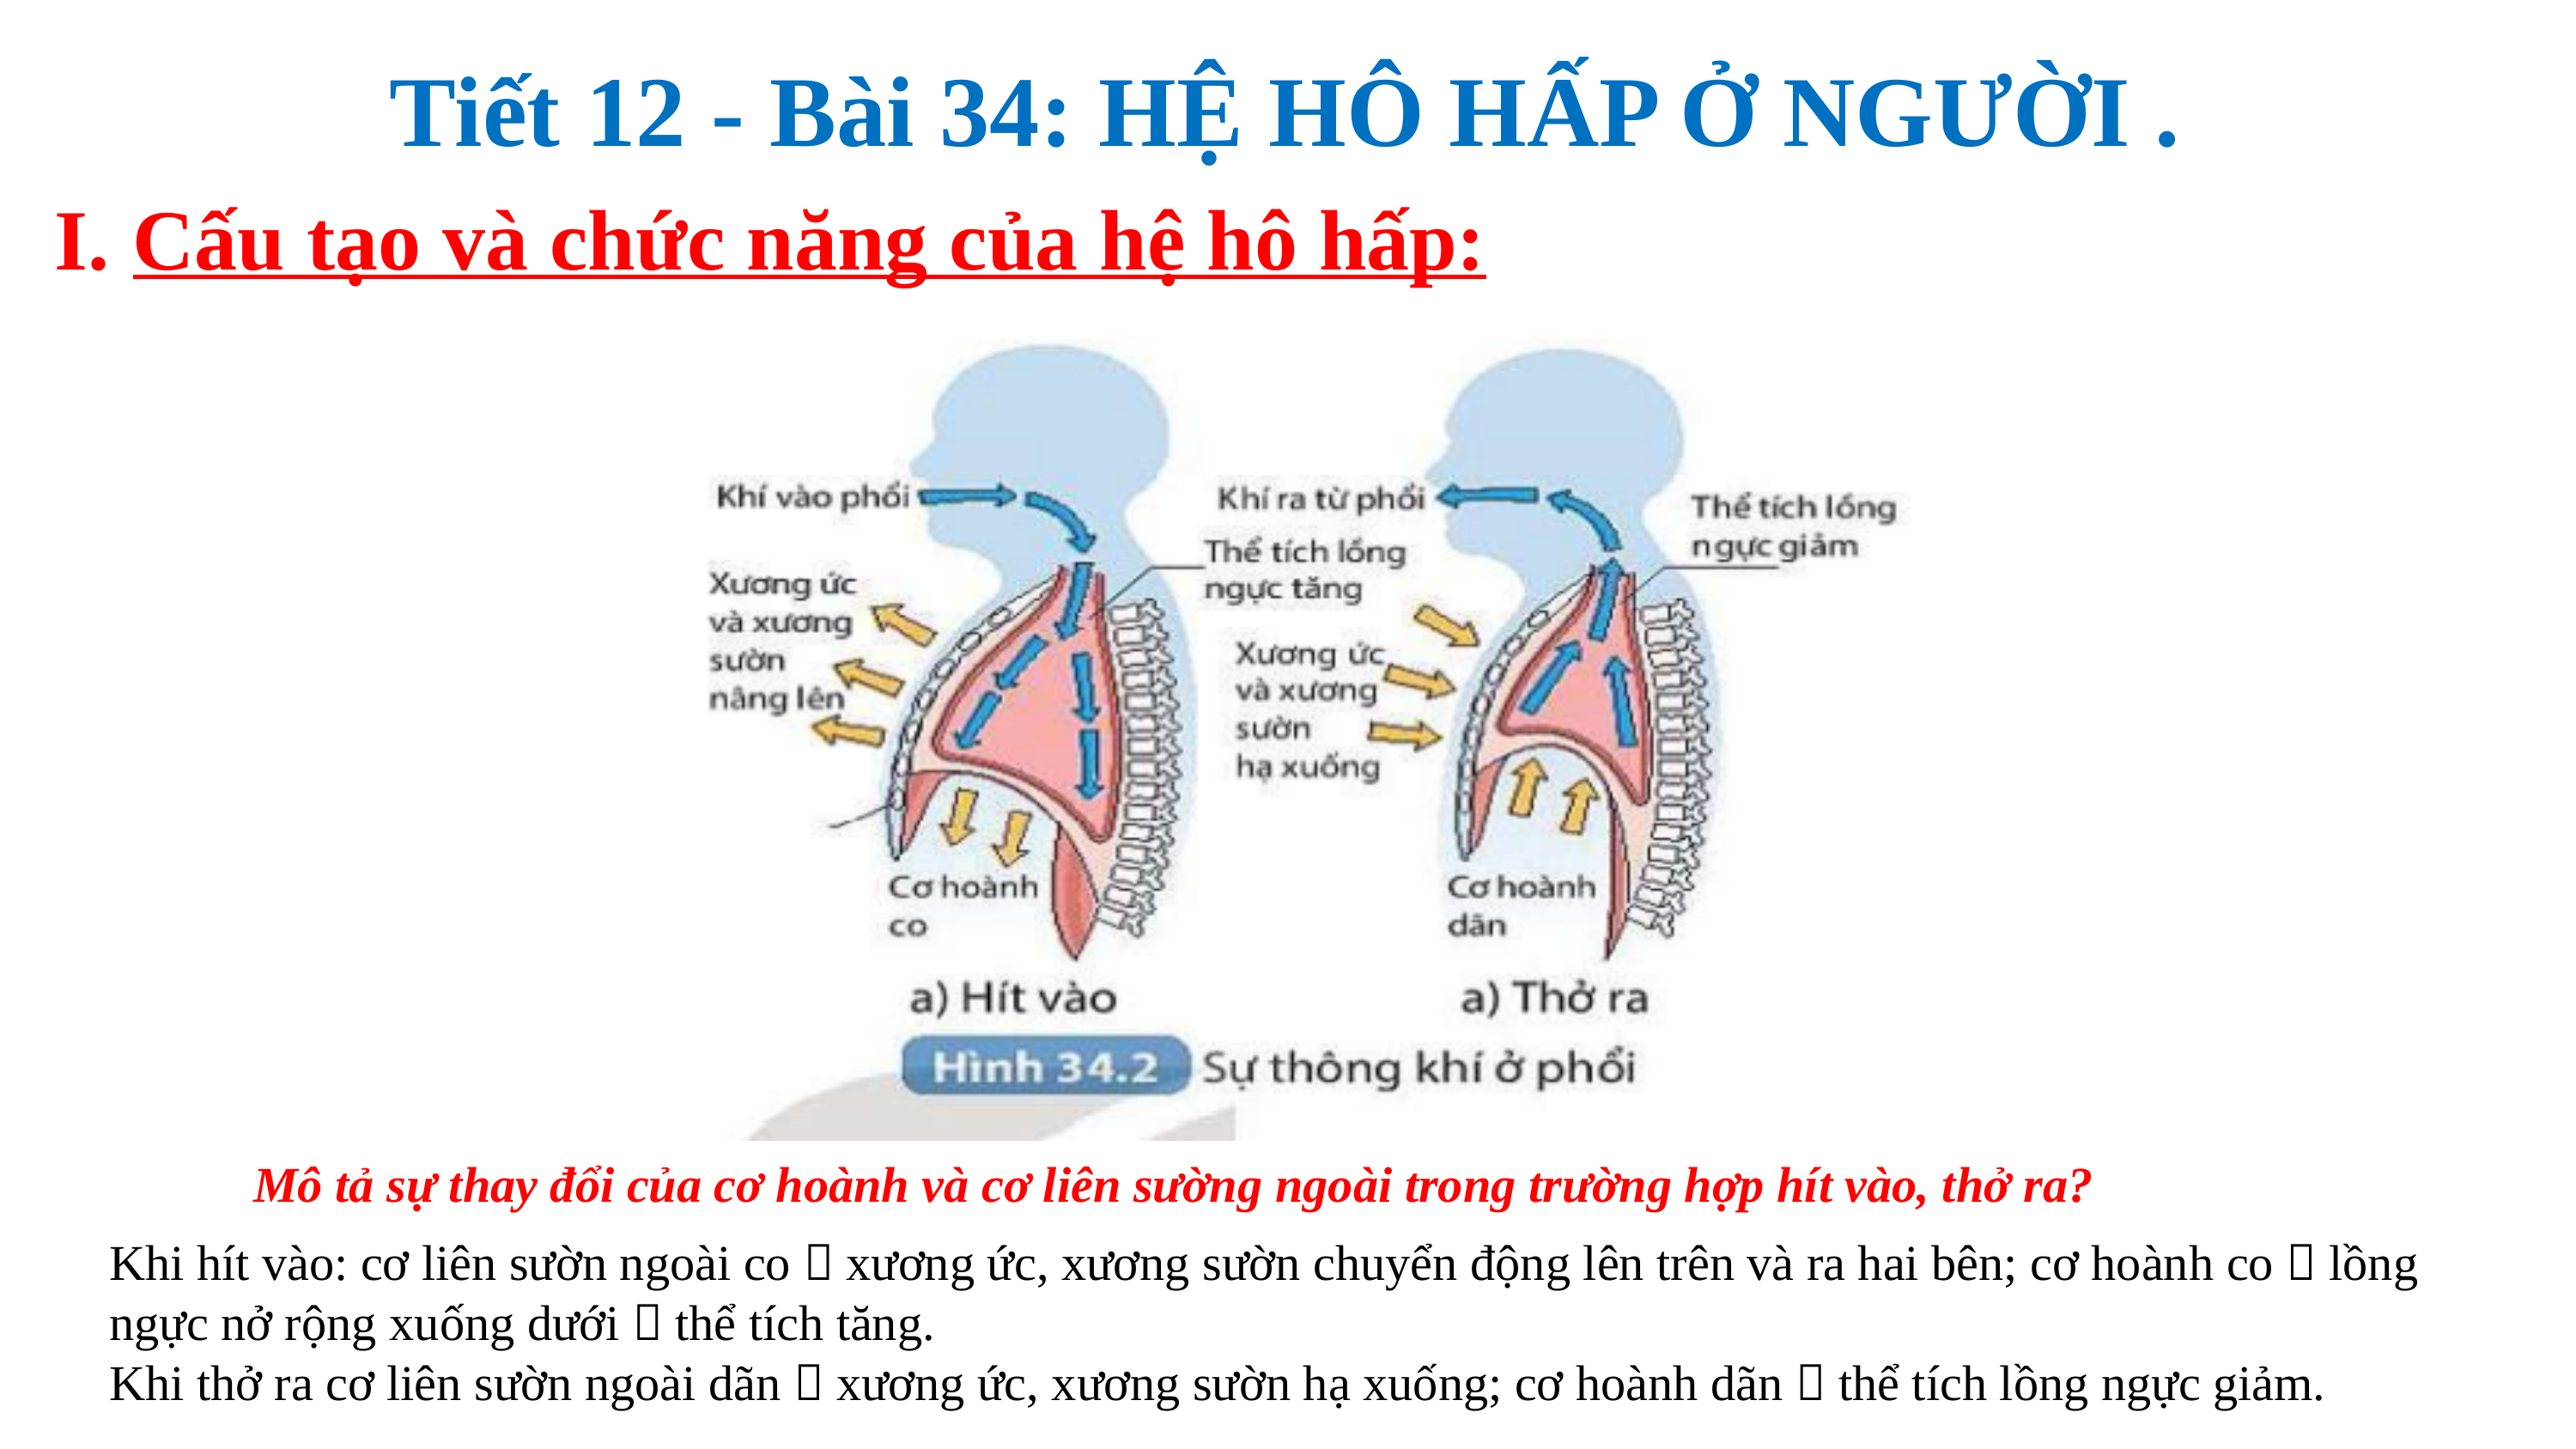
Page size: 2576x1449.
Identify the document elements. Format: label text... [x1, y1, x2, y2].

text_box Khi hít vào: cơ liên sườn ngoài co  xương ức, xương sườn chuyển động lên trên và ra hai bên; cơ hoành co  lồng ngực nở rộng xuống dưới  thể tích tăng. Khi thở ra cơ liên sườn ngoài dãn  xương ức, xương sườn hạ xuống; cơ hoành dãn  thể tích lồng ngực giảm. [96, 1224, 2512, 1417]
text_box Tiết 12 - Bài 34: HỆ HÔ HẤP Ở NGƯỜI . [21, 33, 2550, 179]
text_box Mô tả sự thay đổi của cơ hoành và cơ liên sường ngoài trong trường hợp hít vào, thở ra? [240, 1145, 2107, 1219]
text_box I. Cấu tạo và chức năng của hệ hô hấp: [28, 171, 1537, 300]
picture [676, 318, 1932, 1141]
